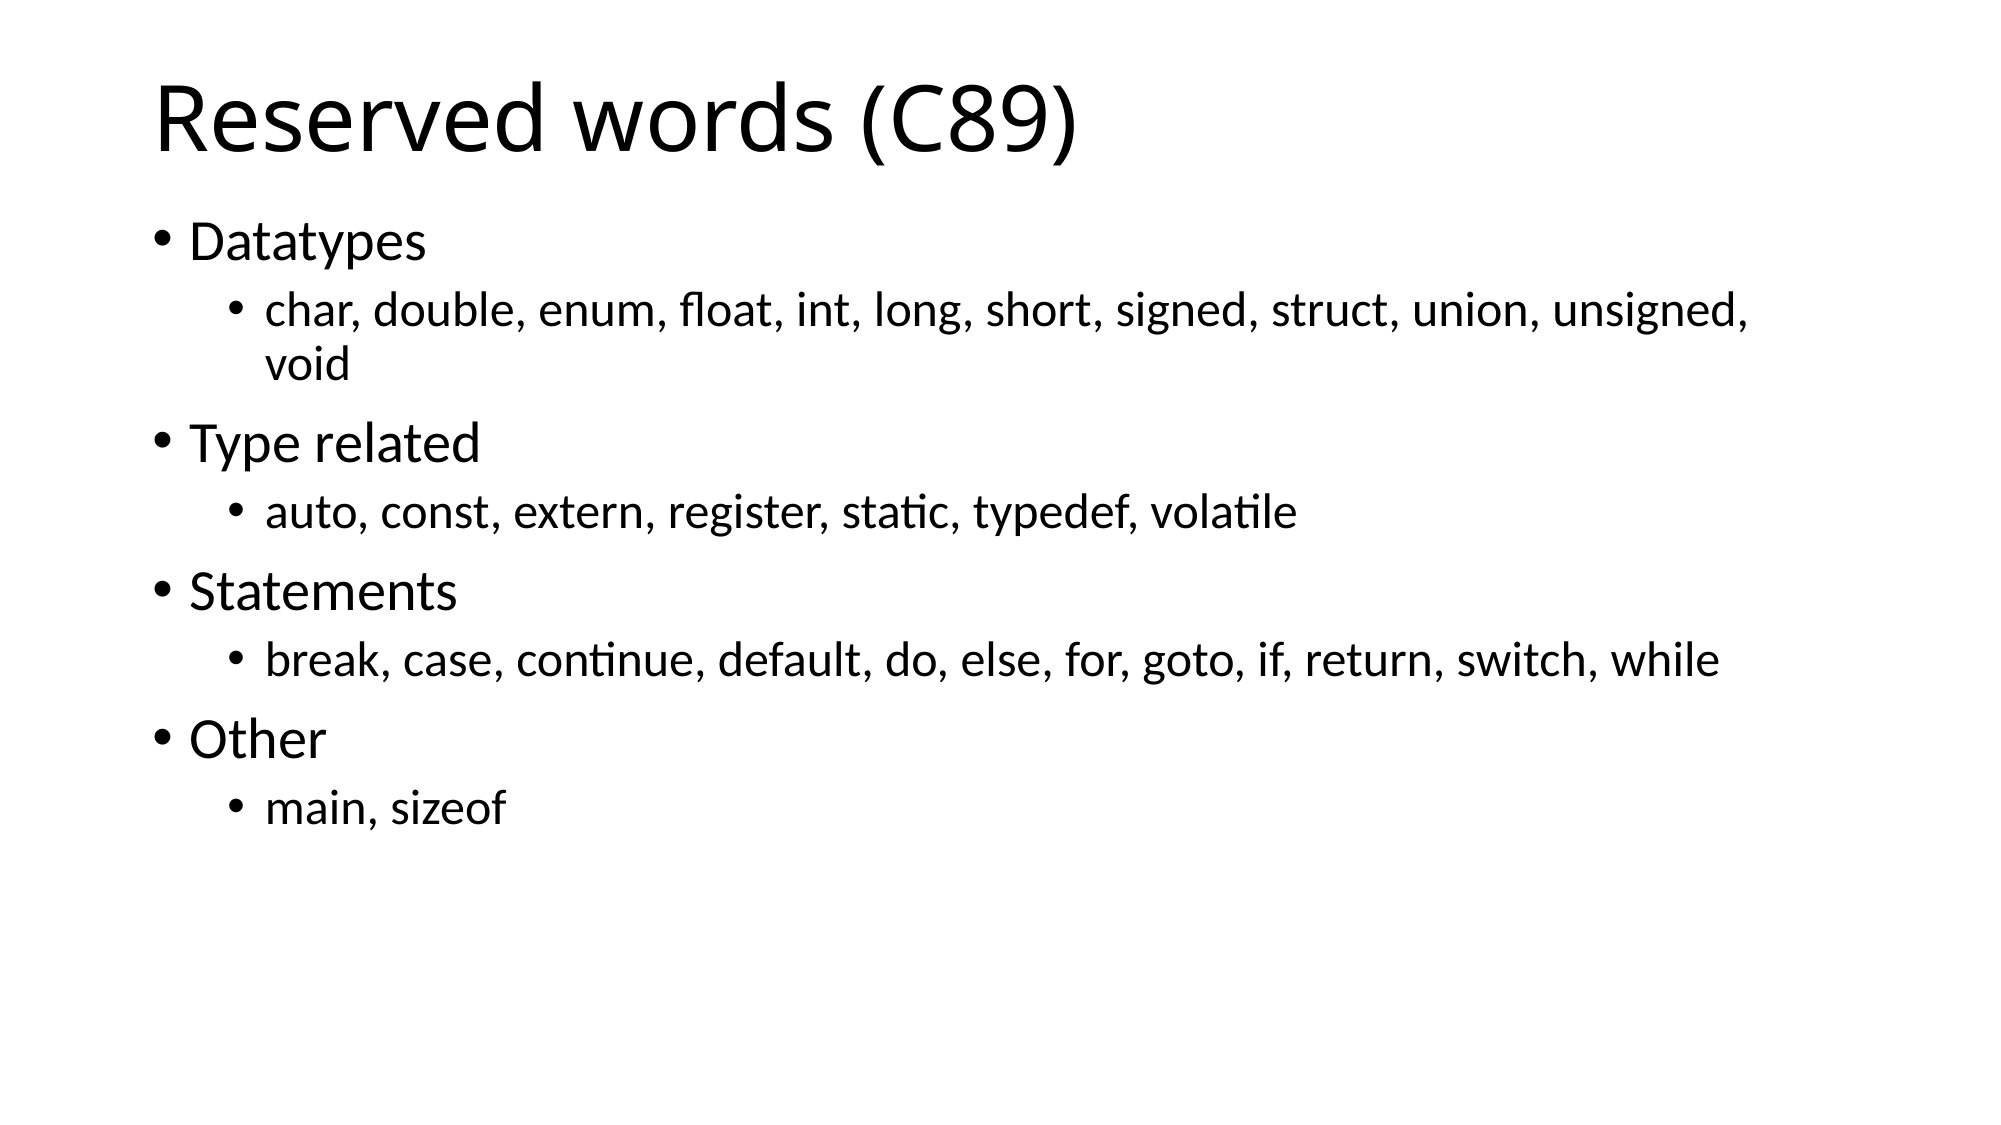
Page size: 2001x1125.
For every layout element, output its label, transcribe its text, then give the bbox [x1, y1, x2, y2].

title Reserved words (C89) [137, 59, 1863, 185]
list Datatypes char, double, enum, float, int, long, short, signed, struct, union, unsigned, void Type related auto, const, extern, register, static, typedef, volatile Statements break, case, continue, default, do, else, for, goto, if, return, switch, while Other main, sizeof [137, 202, 1863, 1103]
